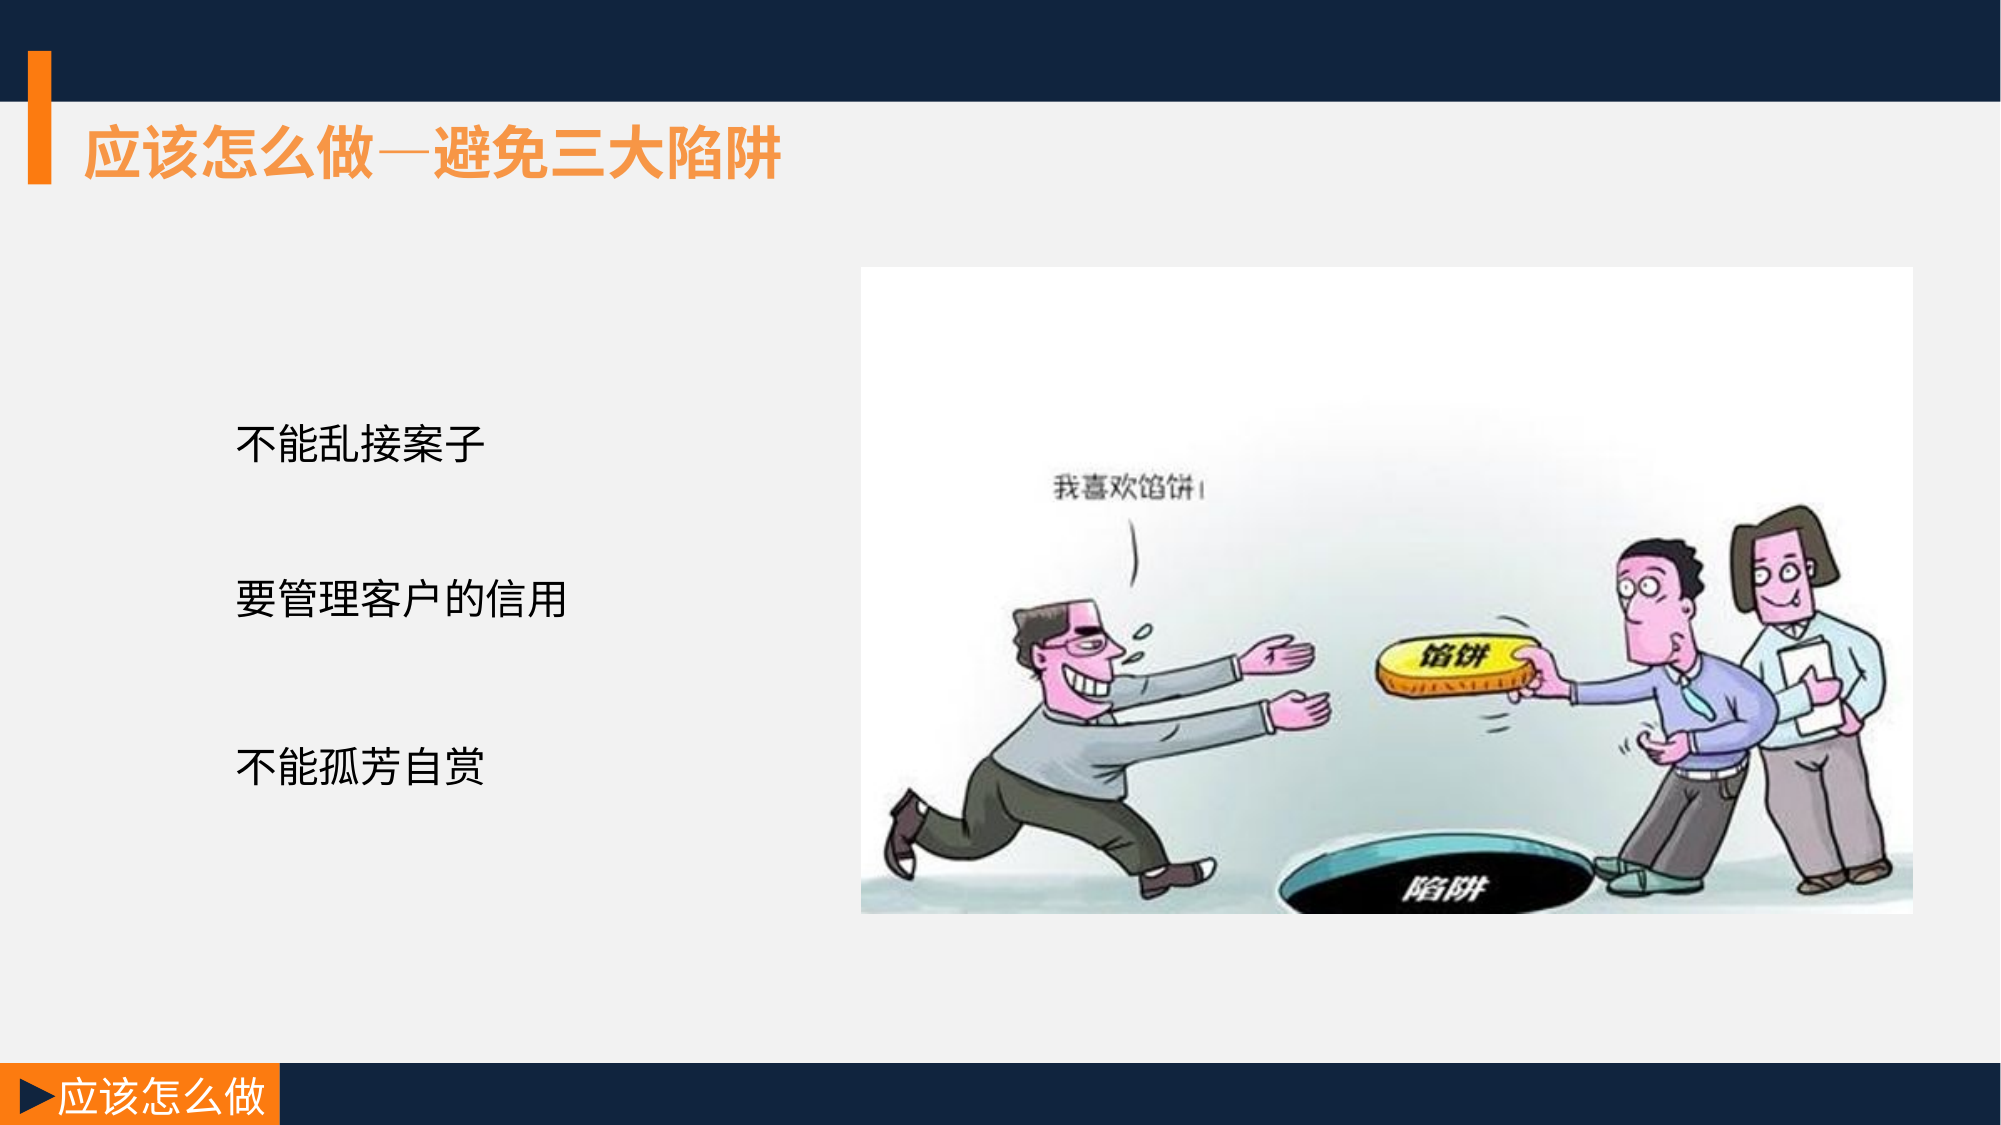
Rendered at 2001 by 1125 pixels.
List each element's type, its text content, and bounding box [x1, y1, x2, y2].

text_box 不能乱接案子 [220, 360, 559, 476]
picture [861, 266, 1913, 914]
text_box [0, 0, 2001, 104]
text_box 不能孤芳自赏 [220, 683, 647, 799]
text_box [26, 49, 53, 186]
text_box 应该怎么做—避免三大陷阱 [31, 118, 835, 185]
text_box 要管理客户的信用 [220, 515, 648, 631]
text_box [0, 1062, 2001, 1125]
